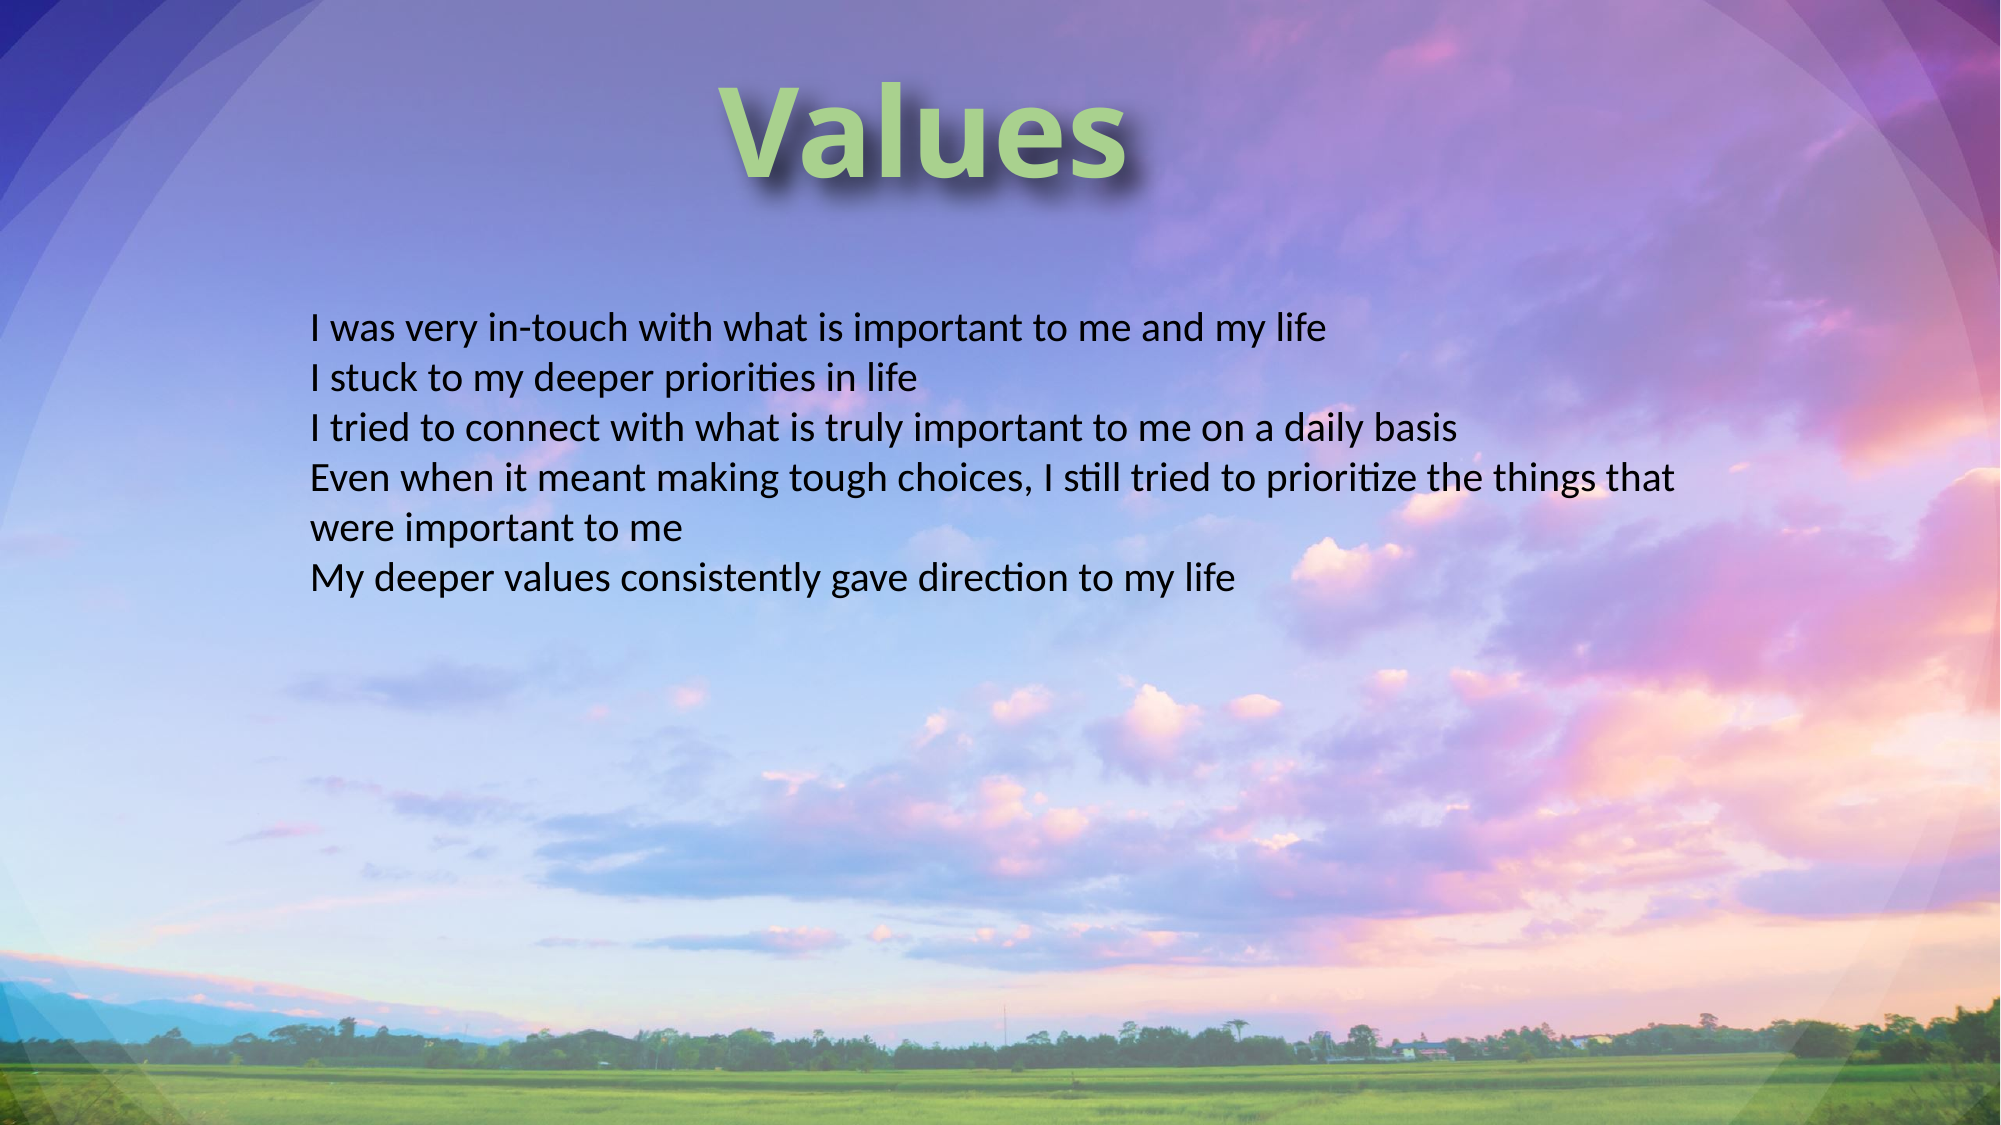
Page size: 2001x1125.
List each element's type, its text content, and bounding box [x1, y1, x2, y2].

text_box I was very in-touch with what is important to me and my life I stuck to my deeper priorities in life I tried to connect with what is truly important to me on a daily basis Even when it meant making tough choices, I still tried to prioritize the things that were important to me My deeper values consistently gave direction to my life [295, 292, 1750, 658]
title Values [703, 0, 1750, 213]
picture [0, 0, 2001, 1125]
